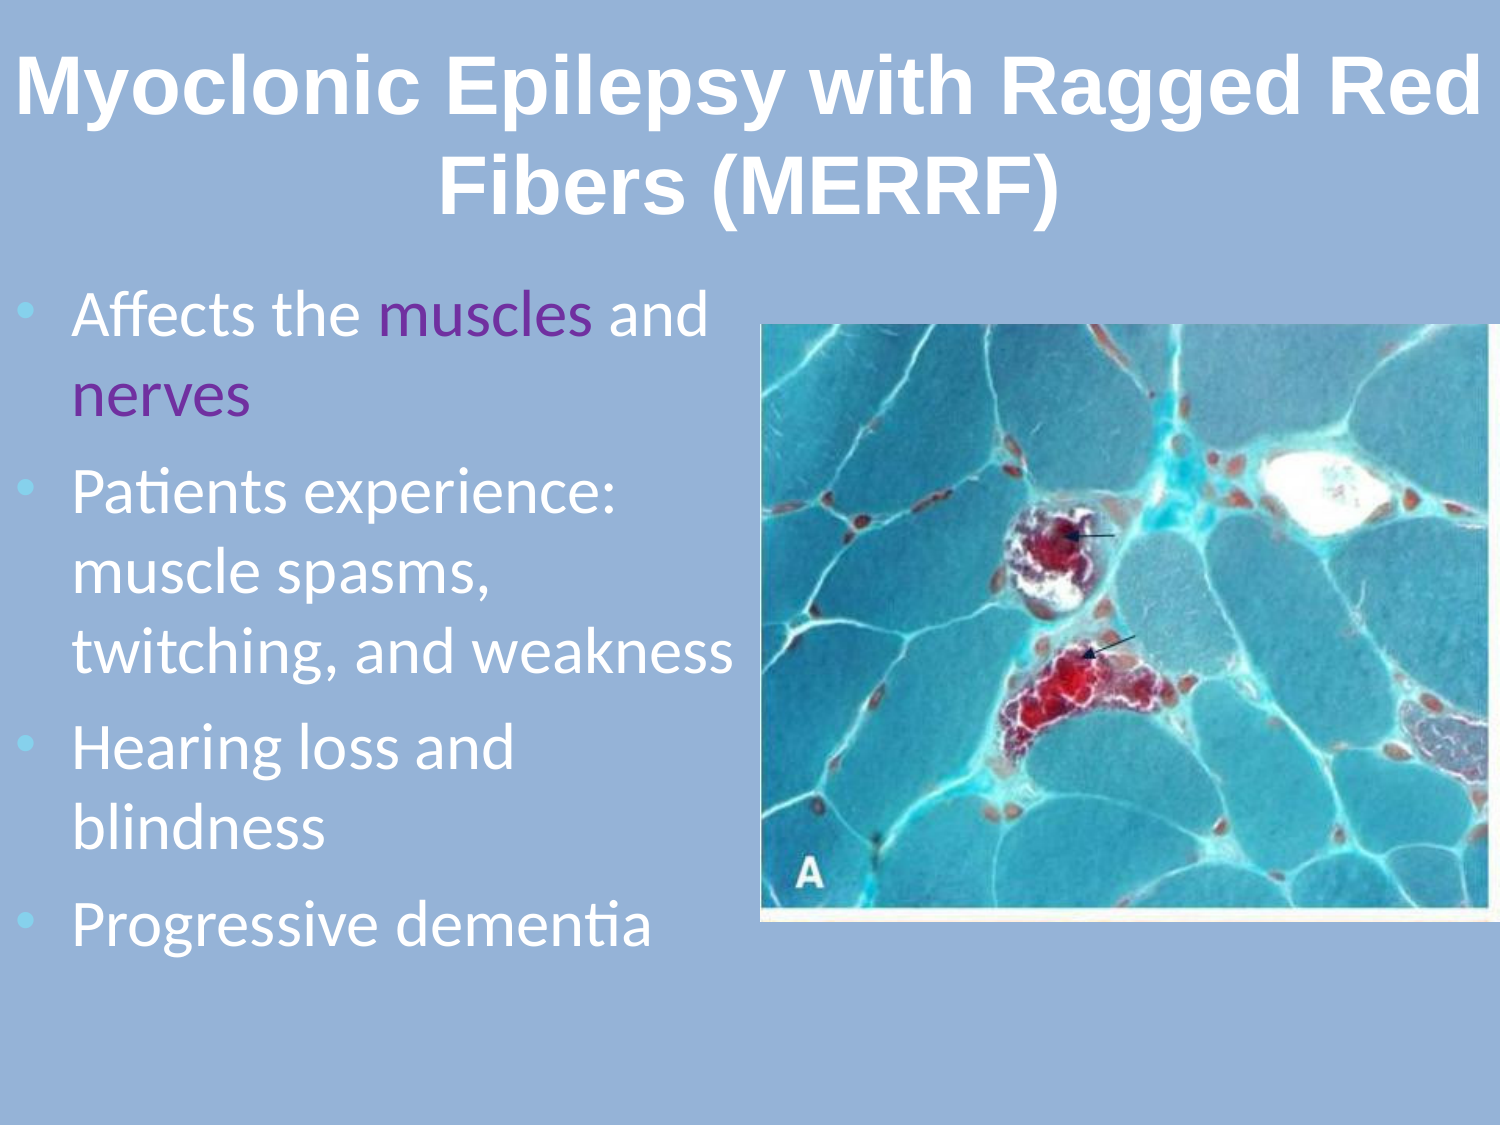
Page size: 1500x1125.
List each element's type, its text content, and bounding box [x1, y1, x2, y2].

text_box Affects the muscles and nerves Patients experience: muscle spasms, twitching, and weakness Hearing loss and blindness Progressive dementia [0, 262, 763, 1125]
picture [760, 324, 1500, 923]
text_box Myoclonic Epilepsy with Ragged Red Fibers (MERRF) [0, 49, 1500, 213]
